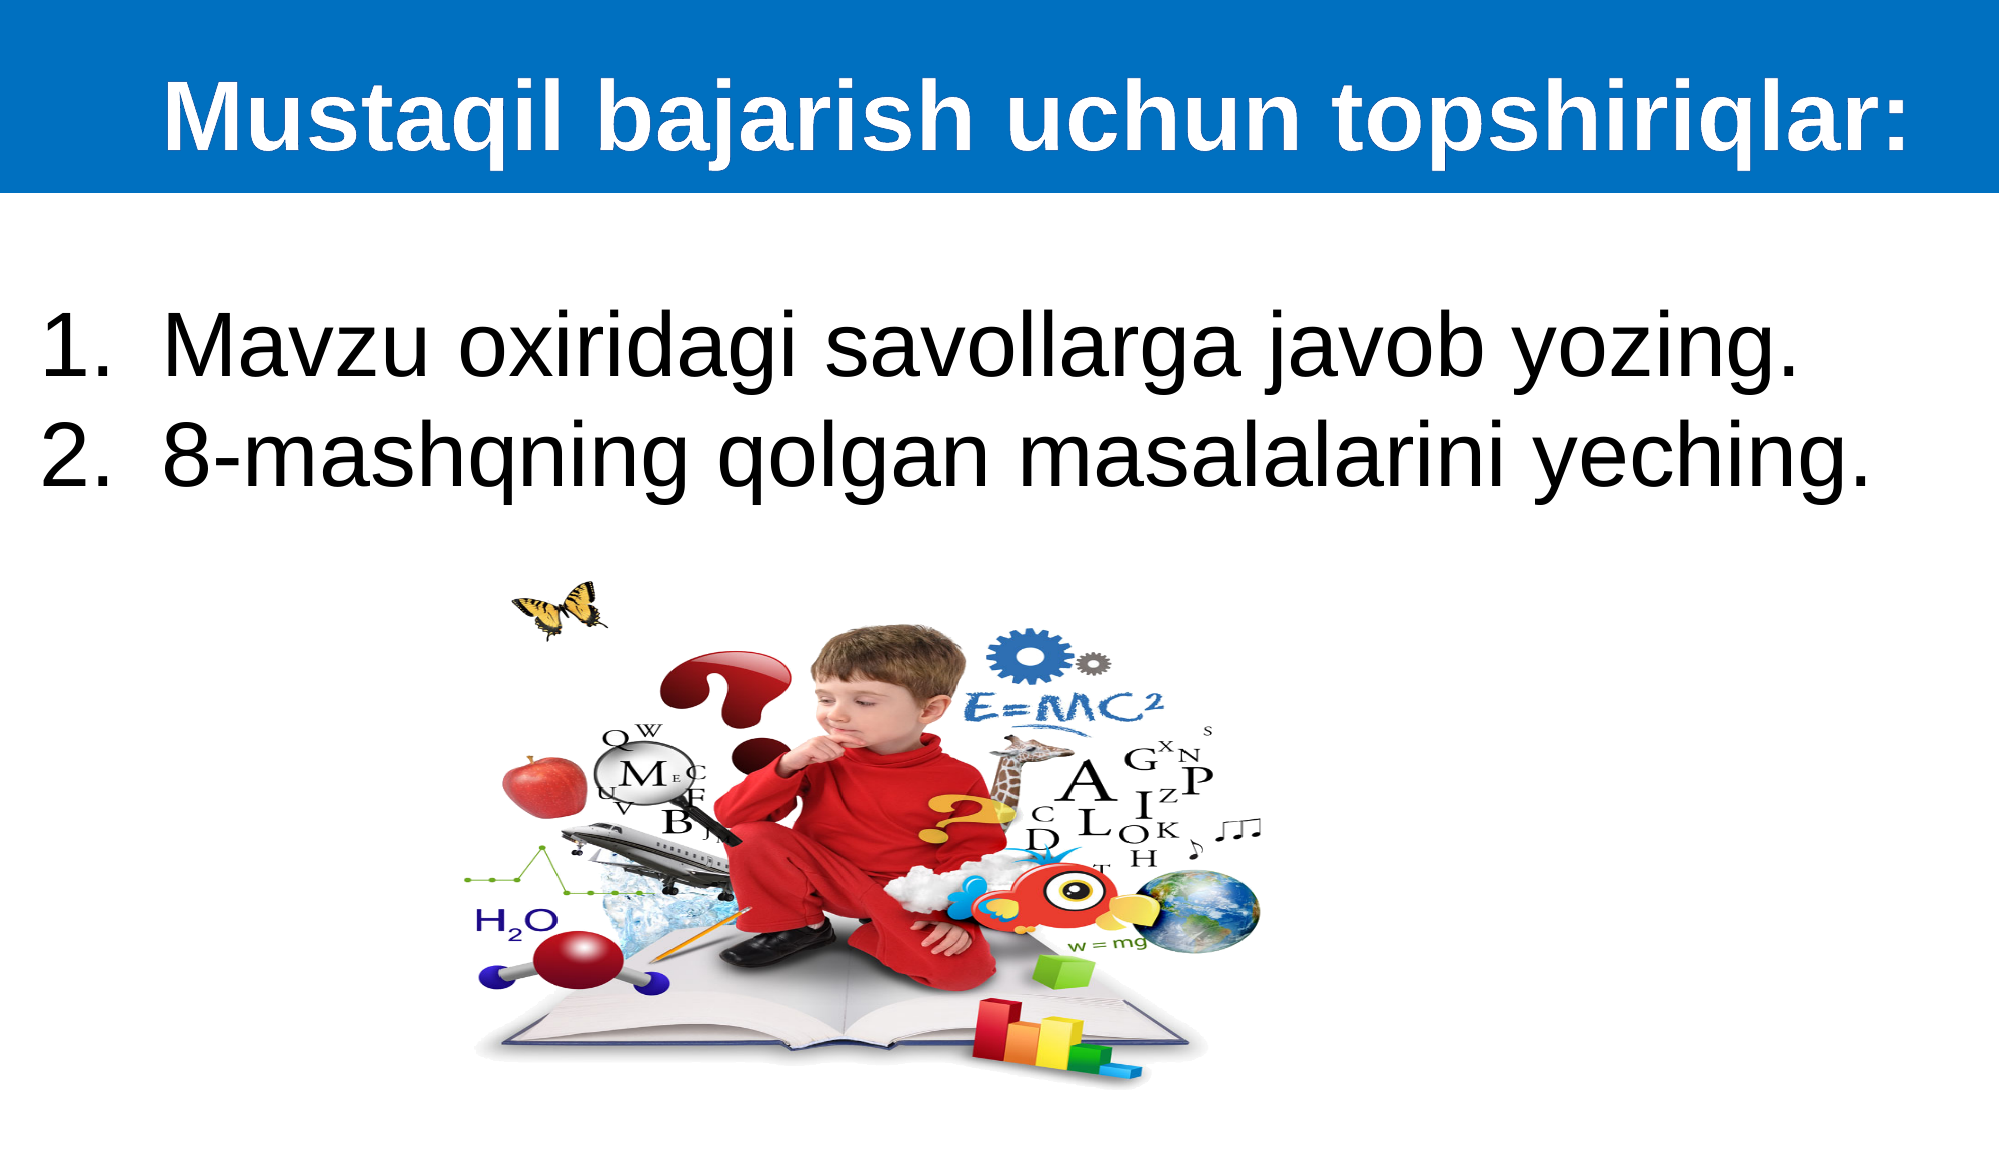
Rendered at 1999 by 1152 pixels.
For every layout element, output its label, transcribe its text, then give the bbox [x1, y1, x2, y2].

picture [386, 537, 1300, 1105]
text_box Mustaqil bajarish uchun topshiriqlar: [0, 0, 1999, 193]
text_box Mavzu oxiridagi savollarga javob yozing. 8-mashqning qolgan masalalarini yeching. [24, 276, 1912, 512]
